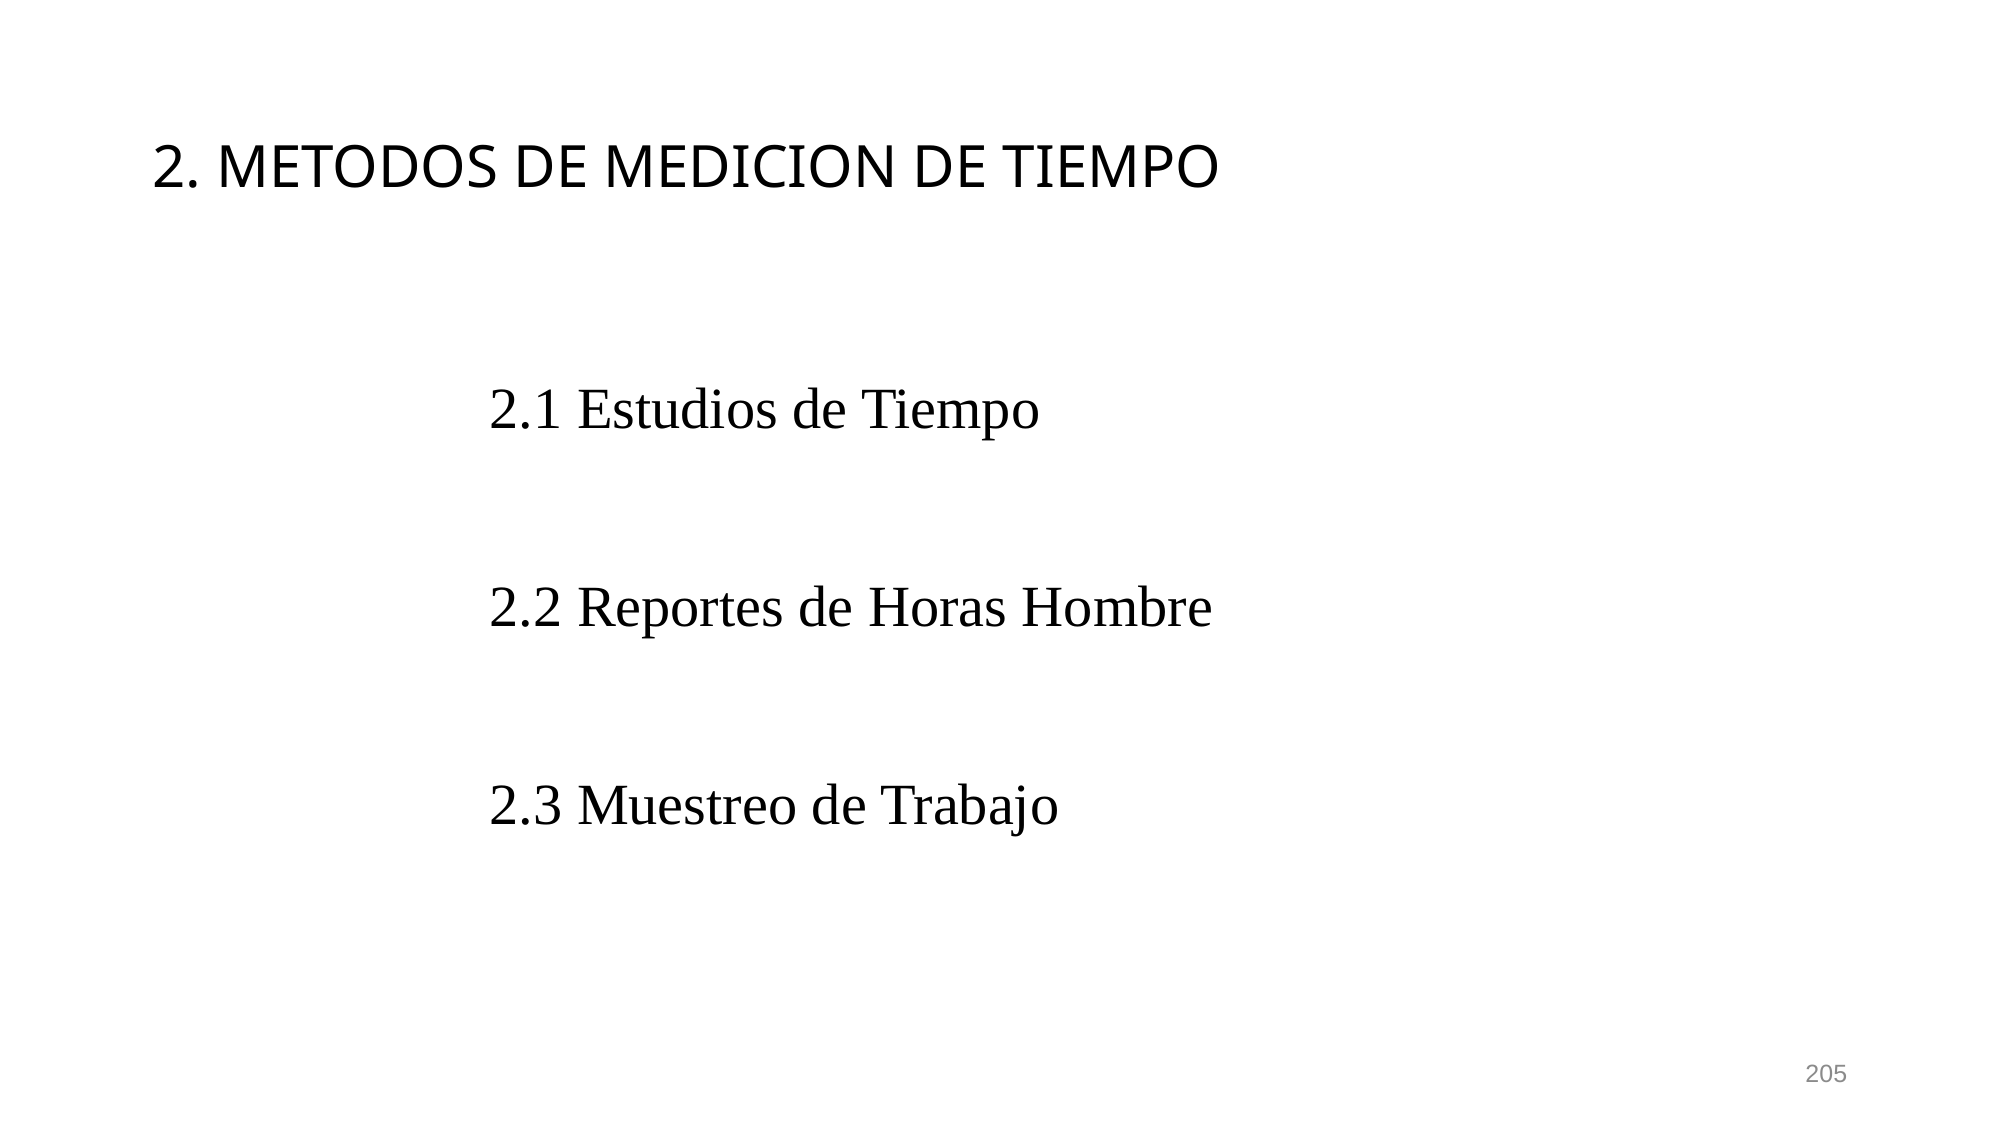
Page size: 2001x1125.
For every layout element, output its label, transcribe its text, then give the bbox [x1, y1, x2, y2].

slide_number 205 [1412, 1042, 1863, 1103]
title 2. METODOS DE MEDICION DE TIEMPO [137, 59, 1863, 278]
text_box 2.1 Estudios de Tiempo 2.2 Reportes de Horas Hombre 2.3 Muestreo de Trabajo [474, 362, 1675, 1043]
